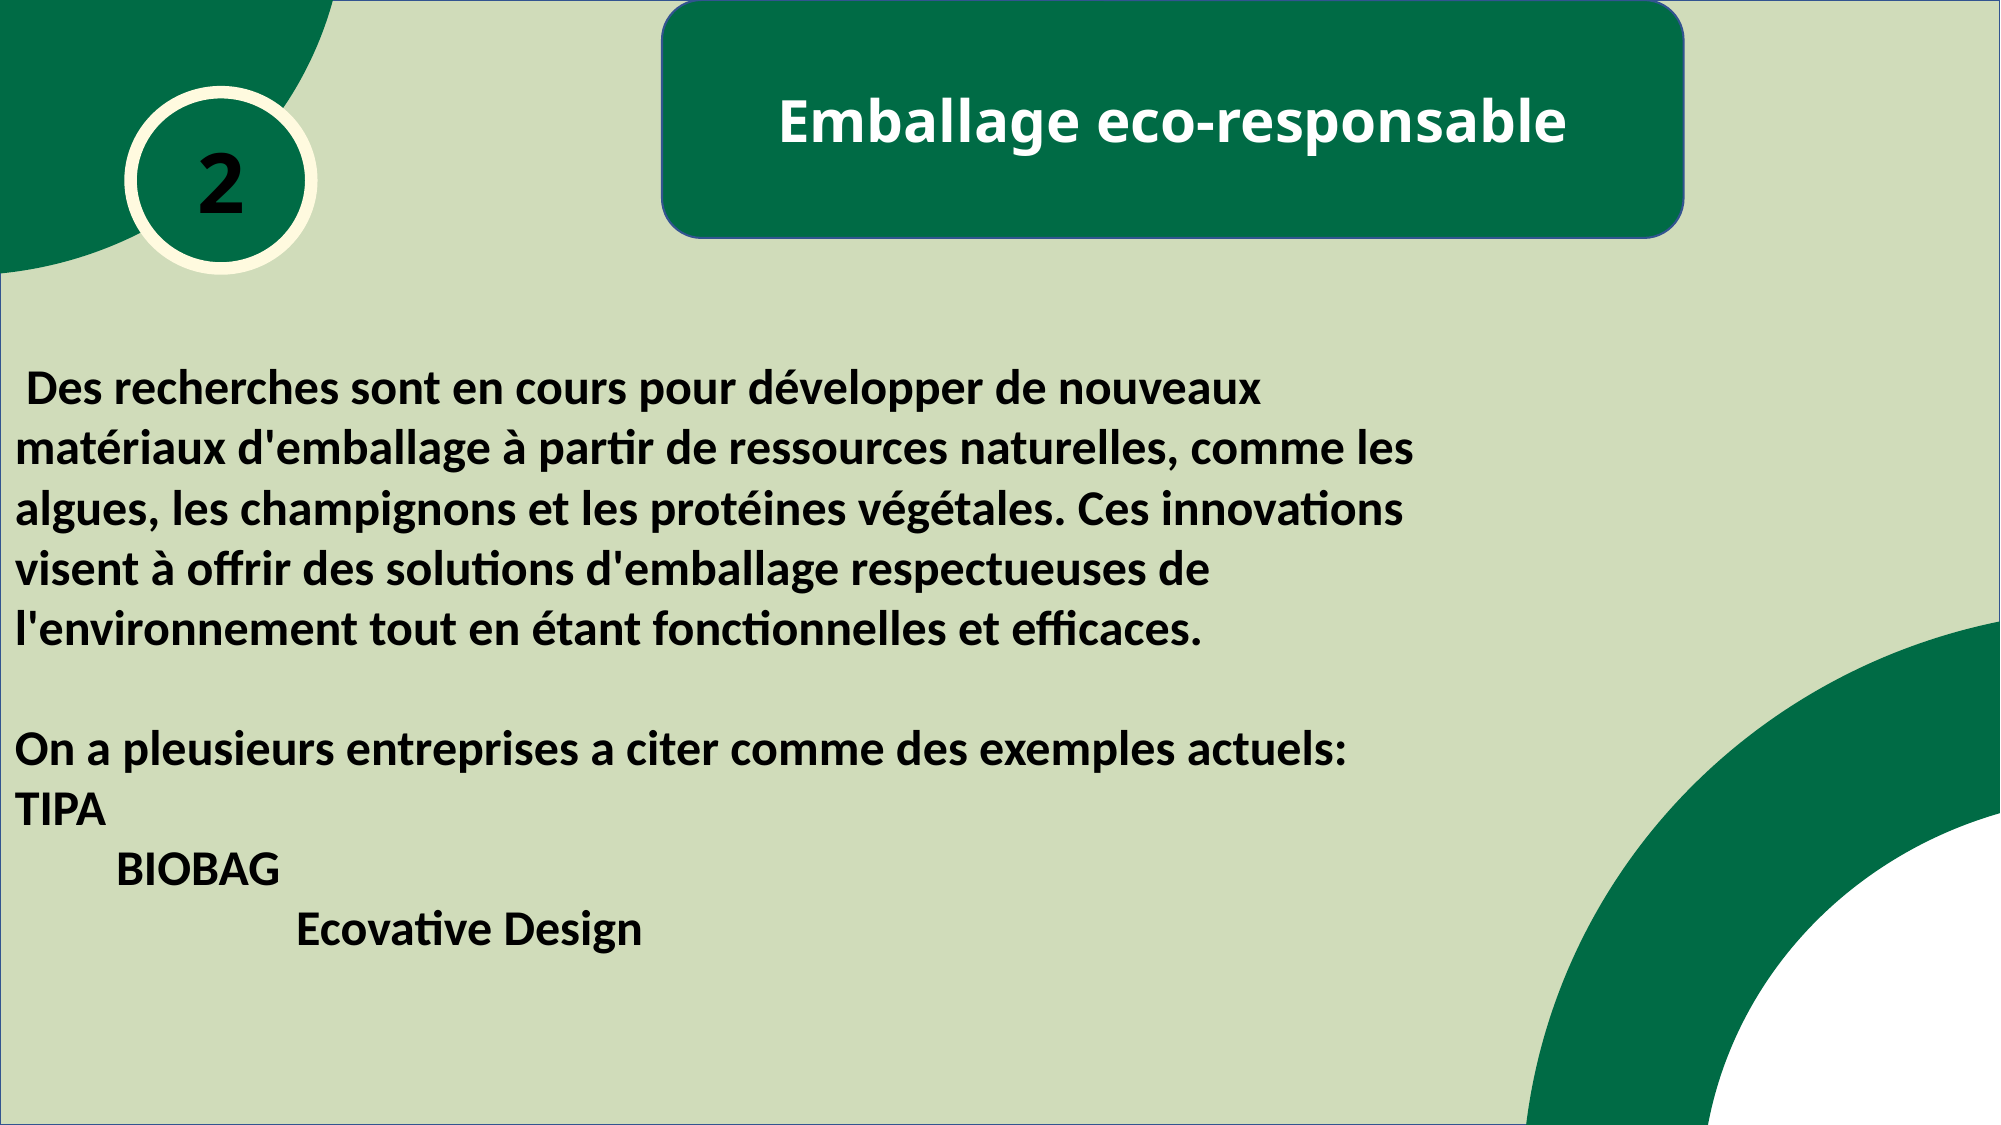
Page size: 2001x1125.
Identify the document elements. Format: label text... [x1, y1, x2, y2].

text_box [0, 0, 346, 276]
text_box Des recherches sont en cours pour développer de nouveaux matériaux d'emballage à partir de ressources naturelles, comme les algues, les champignons et les protéines végétales. Ces innovations visent à offrir des solutions d'emballage respectueuses de l'environnement tout en étant fonctionnelles et efficaces. On a pleusieurs entreprises a citer comme des exemples actuels: TIPA BIOBAG Ecovative Design [0, 307, 1498, 1125]
text_box [0, 0, 2000, 1125]
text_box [1528, 615, 2000, 1125]
text_box Emballage eco-responsable [660, 0, 1685, 239]
